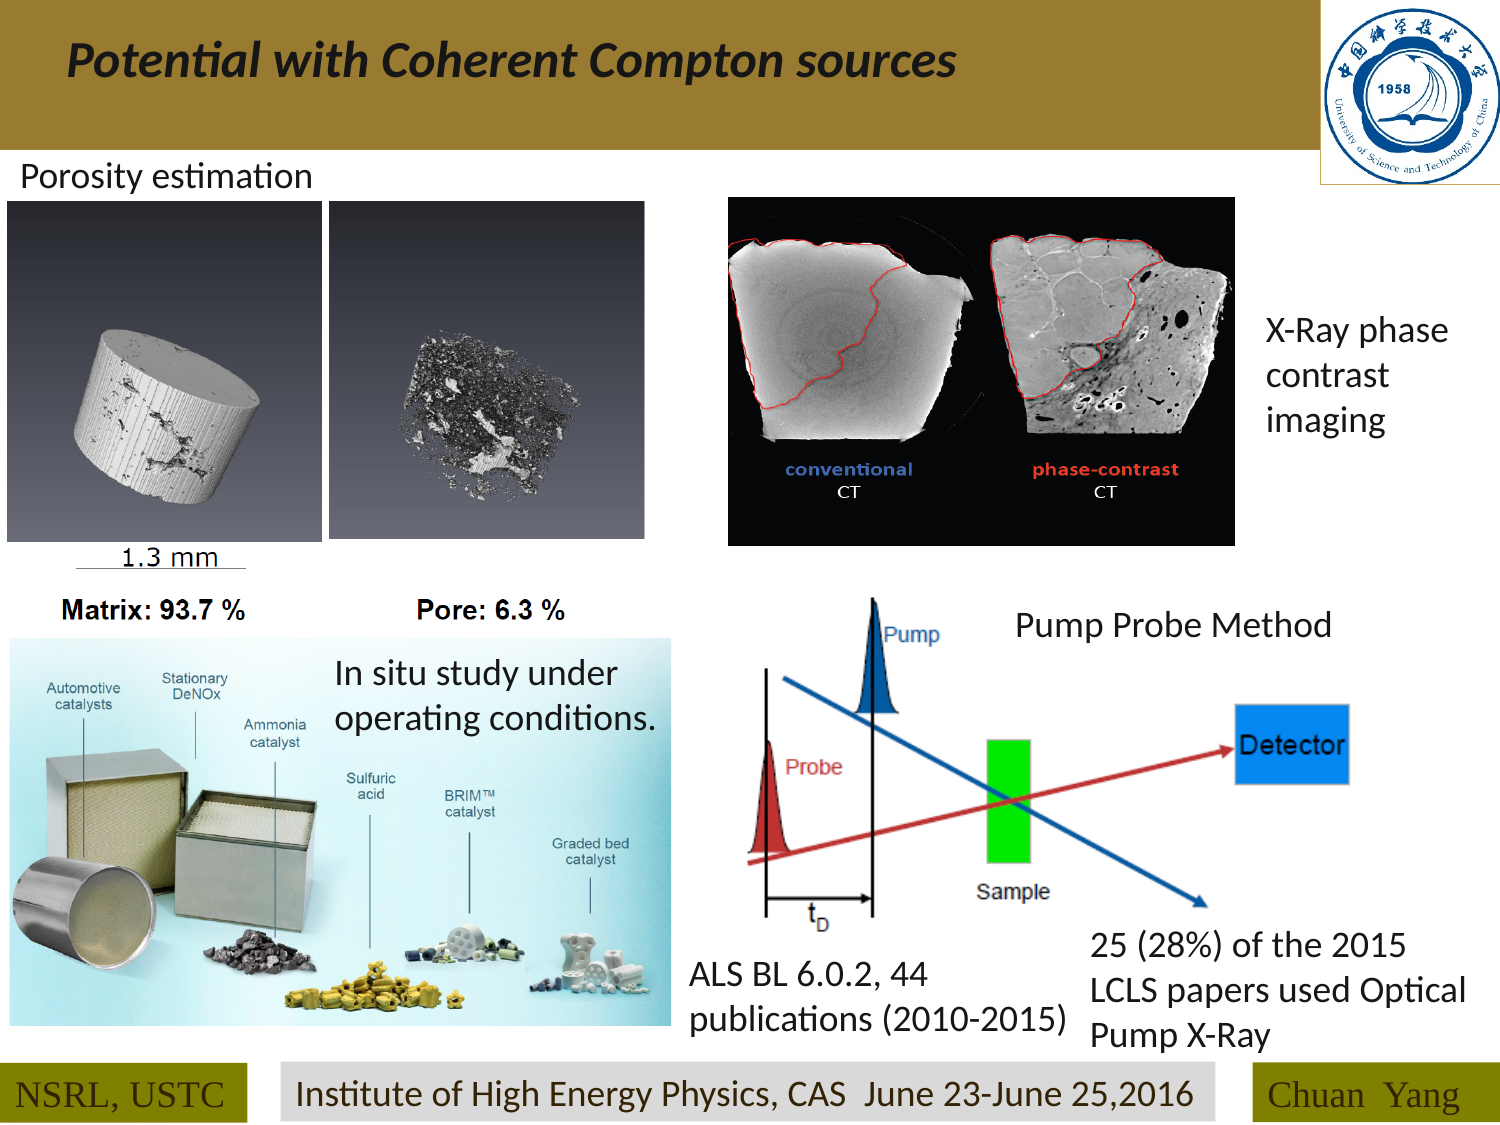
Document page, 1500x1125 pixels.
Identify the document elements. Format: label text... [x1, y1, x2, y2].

picture [728, 197, 1235, 546]
picture [1319, 0, 1500, 185]
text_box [728, 587, 1389, 939]
text_box Chuan Yang [1252, 1062, 1500, 1123]
picture [0, 187, 649, 635]
title Potential with Coherent Compton sources [51, 18, 1179, 131]
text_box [4, 632, 675, 1027]
text_box ALS BL 6.0.2, 44 publications (2010-2015) [673, 941, 1074, 1047]
picture [7, 1055, 172, 1123]
text_box Institute of High Energy Physics, CAS June 23-June 25,2016 [280, 1061, 1216, 1122]
text_box Porosity estimation [5, 143, 556, 185]
text_box X-Ray phase contrast imaging [1251, 298, 1500, 448]
text_box 25 (28%) of the 2015 LCLS papers used Optical Pump X-Ray probe [1074, 912, 1488, 1063]
text_box NSRL, USTC [176, 1062, 248, 1123]
